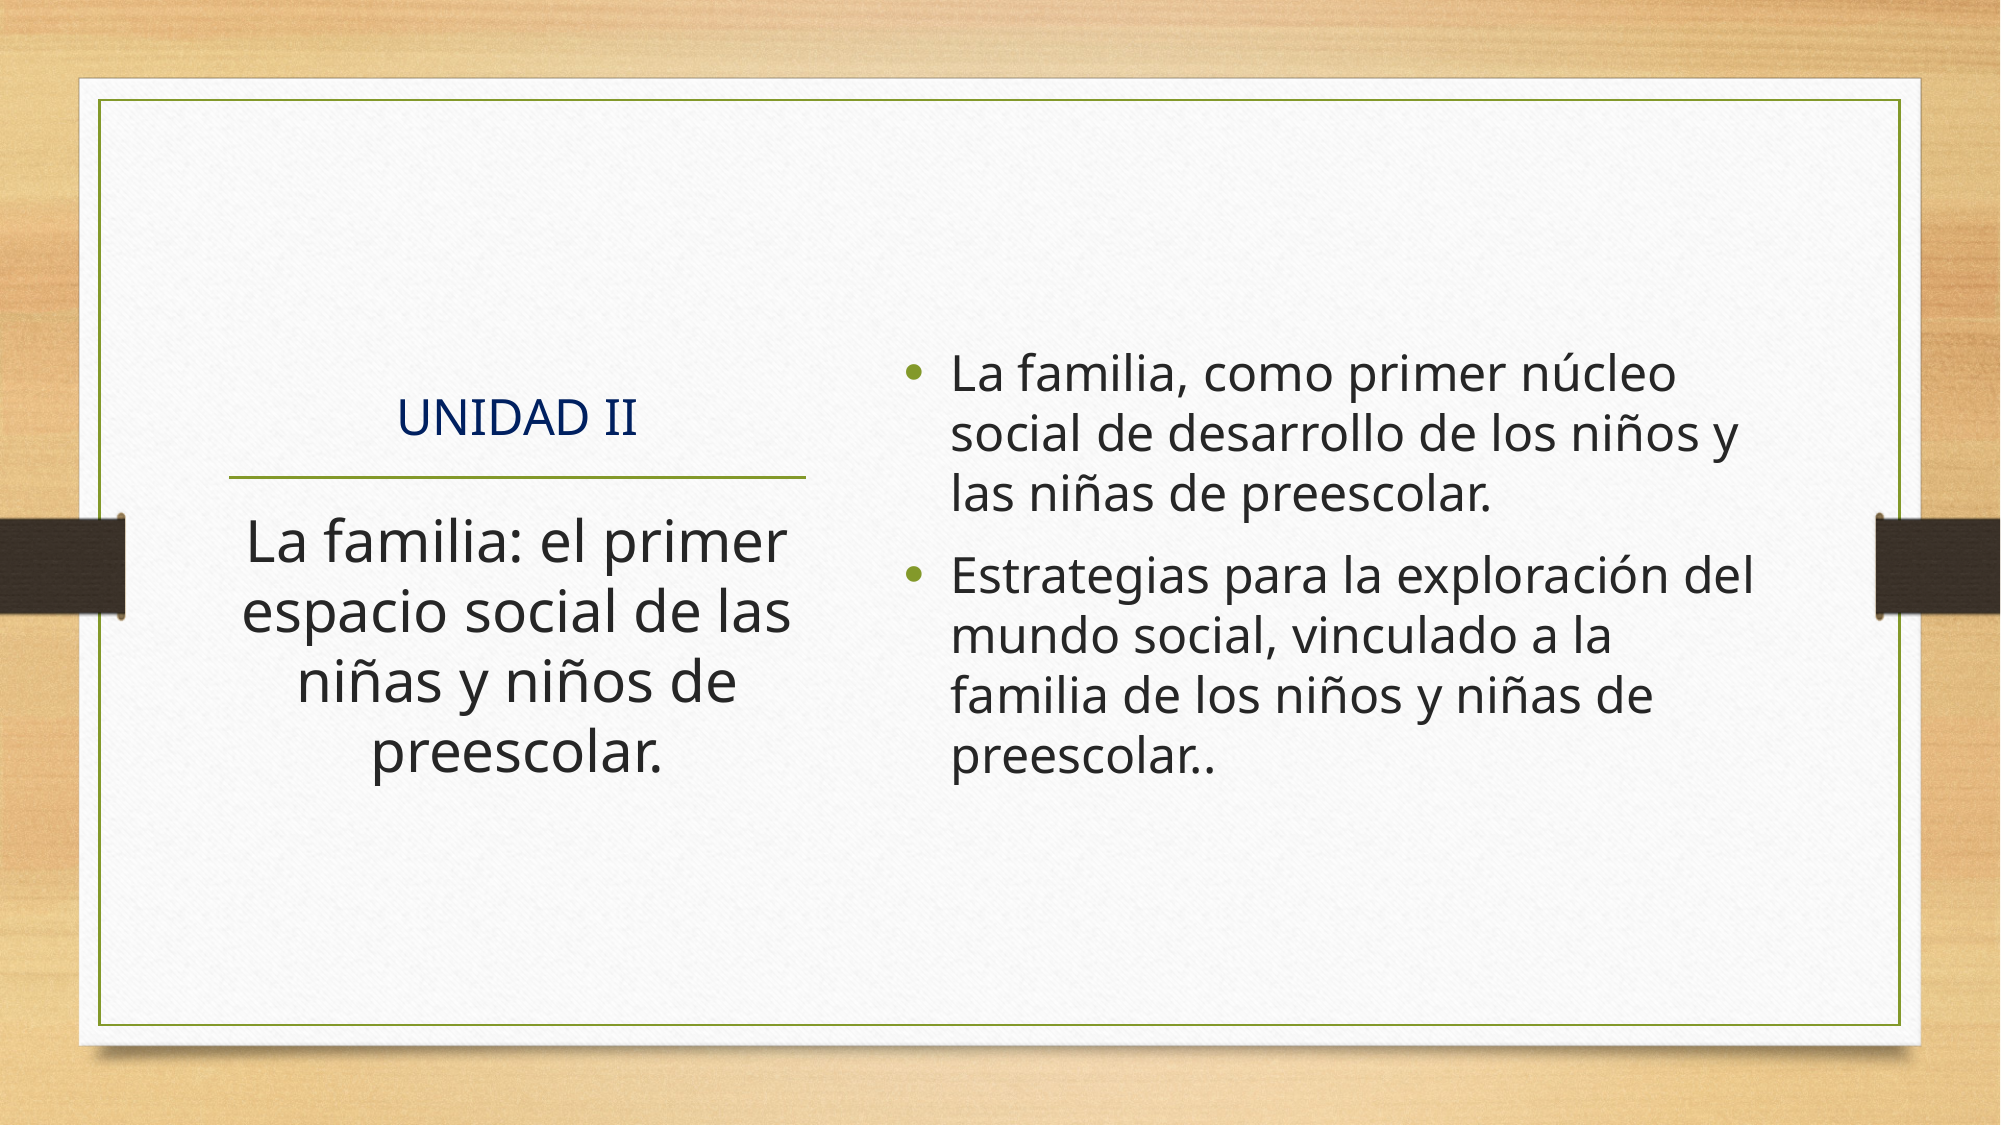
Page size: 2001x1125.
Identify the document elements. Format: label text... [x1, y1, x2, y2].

title UNIDAD II [212, 227, 823, 453]
list La familia: el primer espacio social de las niñas y niños de preescolar. [212, 497, 823, 898]
picture [0, 0, 2001, 1125]
list La familia, como primer núcleo social de desarrollo de los niños y las niñas de preescolar. Estrategias para la exploración del mundo social, vinculado a la familia de los niños y niñas de preescolar.. [888, 161, 1787, 964]
